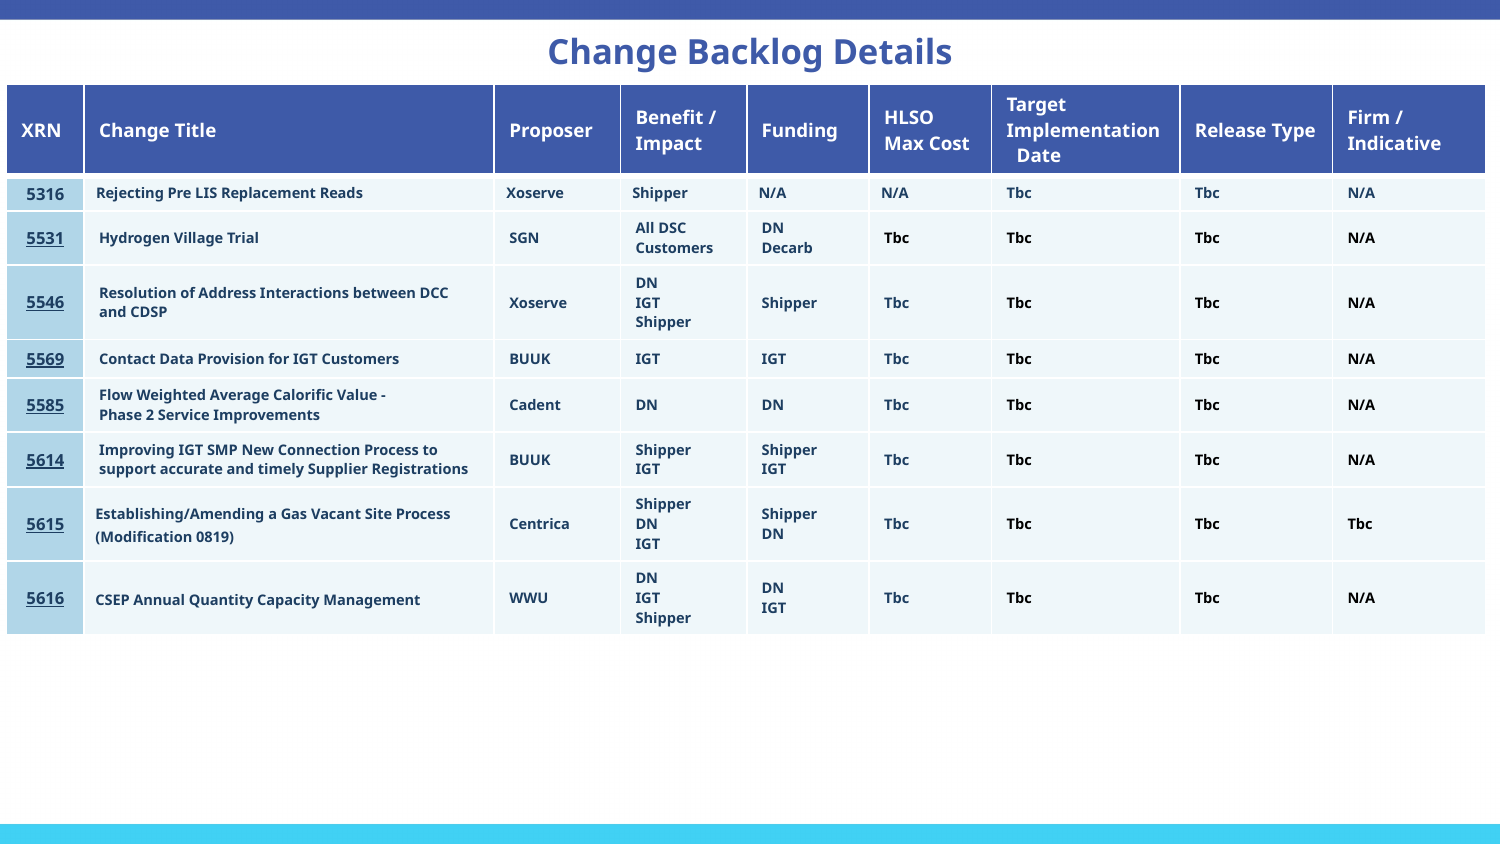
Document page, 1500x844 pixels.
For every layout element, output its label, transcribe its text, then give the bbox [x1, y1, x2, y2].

table_cell Tbc [870, 212, 991, 264]
table_cell Tbc [1181, 488, 1332, 560]
table_cell Shipper DN [748, 488, 868, 560]
table_cell Tbc [1181, 179, 1332, 210]
table_cell N/A [1333, 562, 1485, 634]
table_cell N/A [1333, 179, 1485, 210]
table_cell Tbc [1333, 488, 1485, 560]
table_cell 5569 [7, 340, 83, 377]
table_cell Tbc [870, 379, 991, 431]
table_header Change Title [85, 85, 493, 173]
table_cell N/A [1333, 212, 1485, 264]
table_cell Rejecting Pre LIS Replacement Reads [85, 179, 493, 210]
table_cell Tbc [1181, 379, 1332, 431]
table_cell N/A [1333, 379, 1485, 431]
table_cell Shipper DN IGT [621, 488, 746, 560]
table_cell Contact Data Provision for IGT Customers [85, 340, 493, 377]
table_cell Tbc [992, 212, 1179, 264]
table_cell DN IGT [748, 562, 868, 634]
table_cell BUUK [495, 340, 620, 377]
table_cell DN IGT Shipper [621, 562, 746, 634]
table_cell 5614 [7, 433, 83, 486]
table_cell IGT [748, 340, 868, 377]
table_header Benefit / Impact [621, 85, 746, 173]
table_cell WWU [495, 562, 620, 634]
table_cell BUUK [495, 433, 620, 486]
table_cell Tbc [870, 266, 991, 339]
table_cell Tbc [1181, 212, 1332, 264]
table_cell 5585 [7, 379, 83, 431]
table_cell Tbc [992, 266, 1179, 339]
table_cell Shipper [748, 266, 868, 339]
table_cell Tbc [1181, 562, 1332, 634]
table_cell N/A [1333, 340, 1485, 377]
table_header HLSO Max Cost [870, 85, 991, 173]
table_cell 5531 [7, 212, 83, 264]
picture [0, 0, 1500, 844]
table_cell N/A [1333, 266, 1485, 339]
table_cell N/A [870, 179, 991, 210]
table_cell Hydrogen Village Trial [85, 212, 493, 264]
table_cell All DSC Customers [621, 212, 746, 264]
table_cell Improving IGT SMP New Connection Process to support accurate and timely Supplier Registrations [85, 433, 493, 486]
table_header Funding [748, 85, 868, 173]
table_cell Tbc [1181, 340, 1332, 377]
table_header Release Type [1181, 85, 1332, 173]
table_cell Tbc [1181, 266, 1332, 339]
table_cell Shipper IGT [748, 433, 868, 486]
table_cell Centrica [495, 488, 620, 560]
table_cell Tbc [992, 433, 1179, 486]
table_cell IGT [621, 340, 746, 377]
table_cell Flow Weighted Average Calorific Value - Phase 2 Service Improvements [85, 379, 493, 431]
table_cell 5546 [7, 266, 83, 339]
table_cell DN IGT Shipper [621, 266, 746, 339]
table_cell Establishing/Amending a Gas Vacant Site Process (Modification 0819) [85, 488, 493, 560]
table_cell Tbc [992, 562, 1179, 634]
table_cell Tbc [992, 340, 1179, 377]
table_cell SGN [495, 212, 620, 264]
table_cell N/A [748, 179, 868, 210]
table_cell Xoserve [495, 179, 620, 210]
table_header XRN [7, 85, 83, 173]
table_cell 5316 [7, 179, 83, 210]
table_cell DN Decarb [748, 212, 868, 264]
table_cell Tbc [992, 488, 1179, 560]
table_cell Cadent [495, 379, 620, 431]
table_cell Resolution of Address Interactions between DCC and CDSP [85, 266, 493, 339]
table_cell DN [621, 379, 746, 431]
table_cell Shipper IGT [621, 433, 746, 486]
table_cell Shipper [621, 179, 746, 210]
table_cell Tbc [870, 433, 991, 486]
table_cell Tbc [870, 488, 991, 560]
table_cell 5615 [7, 488, 83, 560]
table_cell Tbc [1181, 433, 1332, 486]
table_header Target Implementation Date [992, 85, 1179, 173]
table_cell Tbc [992, 379, 1179, 431]
table_cell Tbc [992, 179, 1179, 210]
table_cell Xoserve [495, 266, 620, 339]
table_cell Tbc [870, 340, 991, 377]
table_header Proposer [495, 85, 620, 173]
table_cell DN [748, 379, 868, 431]
table_cell CSEP Annual Quantity Capacity Management [85, 562, 493, 634]
table_cell 5616 [7, 562, 83, 634]
text_box Change Backlog Details [74, 20, 1425, 83]
table_header Firm / Indicative [1333, 85, 1485, 173]
table_cell N/A [1333, 433, 1485, 486]
table_cell Tbc [870, 562, 991, 634]
